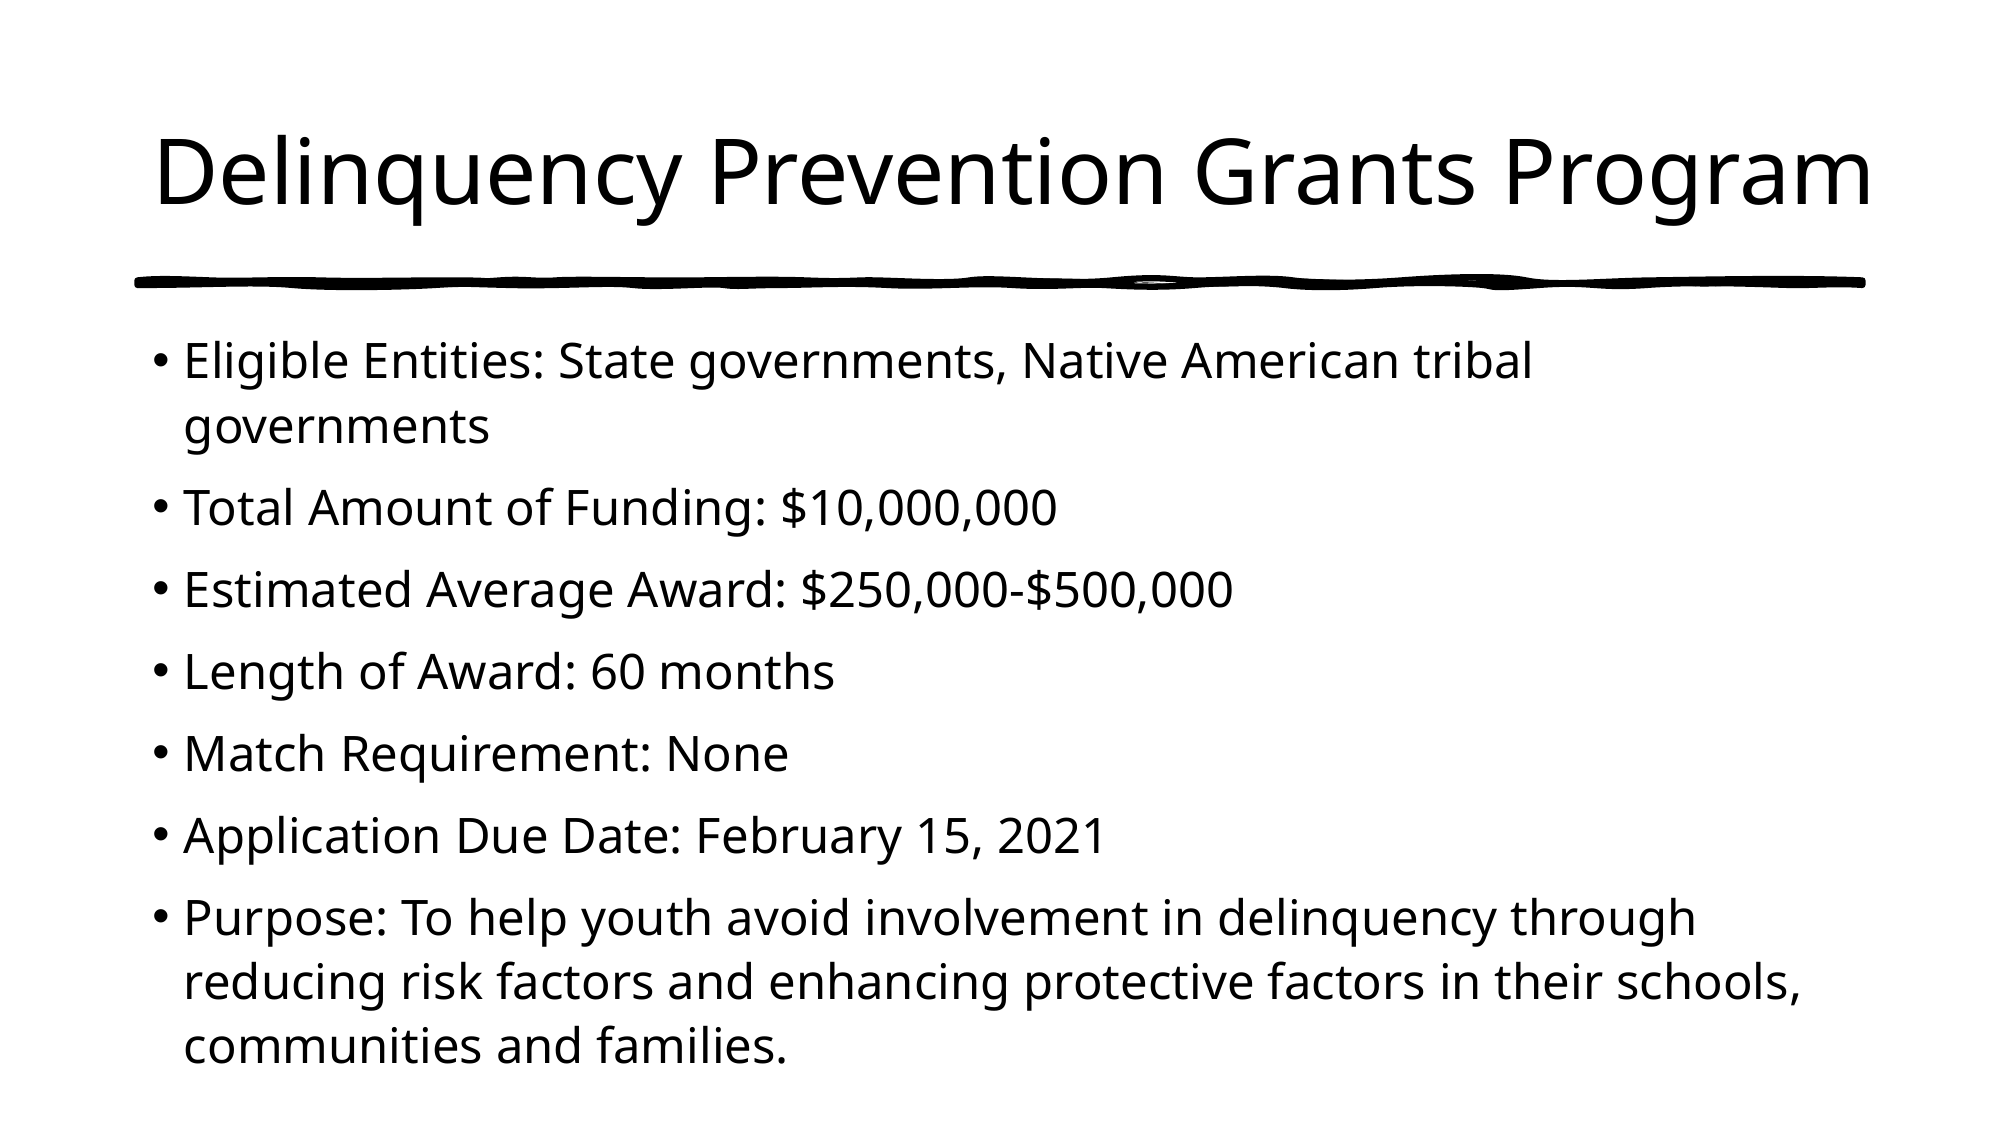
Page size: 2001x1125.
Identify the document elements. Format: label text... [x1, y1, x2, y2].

title Delinquency Prevention Grants Program [137, 59, 1955, 278]
list Eligible Entities: State governments, Native American tribal governments Total Amount of Funding: $10,000,000 Estimated Average Award: $250,000-$500,000 Length of Award: 60 months Match Requirement: None Application Due Date: February 15, 2021 Purpose: To help youth avoid involvement in delinquency through reducing risk factors and enhancing protective factors in their schools, communities and families. [137, 316, 1863, 1085]
